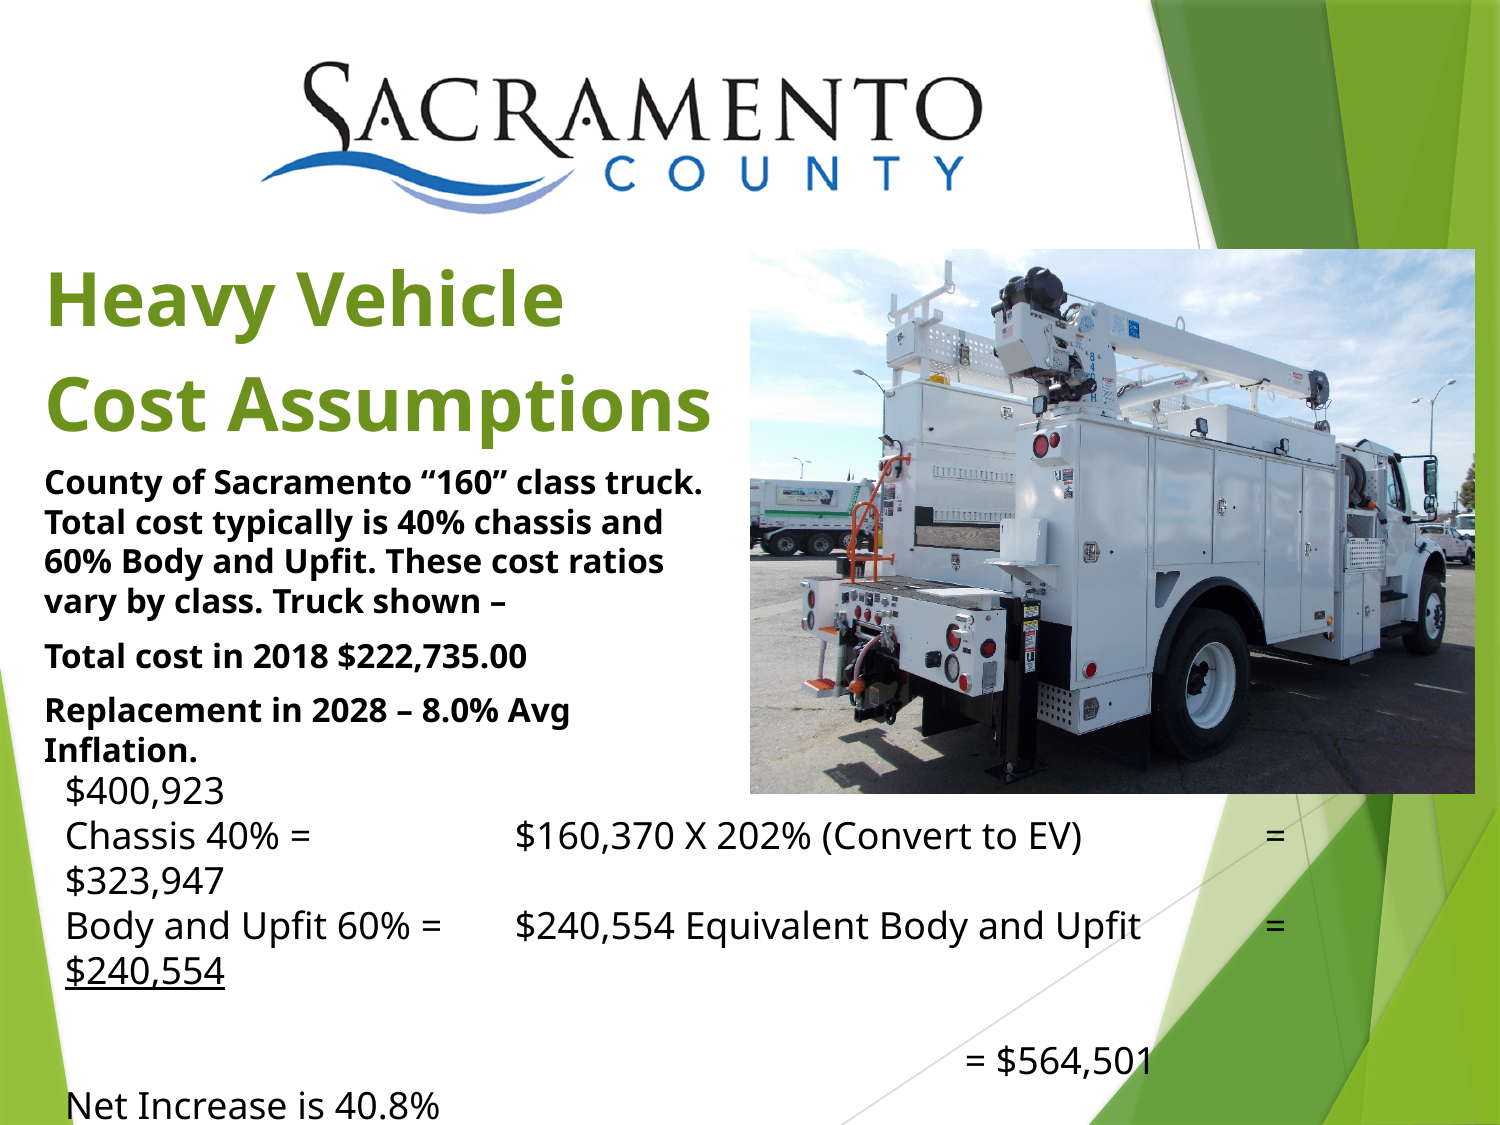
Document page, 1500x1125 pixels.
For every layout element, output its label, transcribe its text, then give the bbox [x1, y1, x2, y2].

text_box $400,923 Chassis 40% = $160,370 X 202% (Convert to EV) = $323,947 Body and Upfit 60% = $240,554 Equivalent Body and Upfit = $240,554 = $564,501 Net Increase is 40.8% [50, 759, 1425, 1125]
picture [749, 249, 1476, 795]
list Heavy Vehicle Cost Assumptions County of Sacramento “160” class truck. Total cost typically is 40% chassis and 60% Body and Upfit. These cost ratios vary by class. Truck shown – Total cost in 2018 $222,735.00 Replacement in 2028 – 8.0% Avg Inflation. [29, 139, 742, 890]
picture [250, 49, 991, 228]
